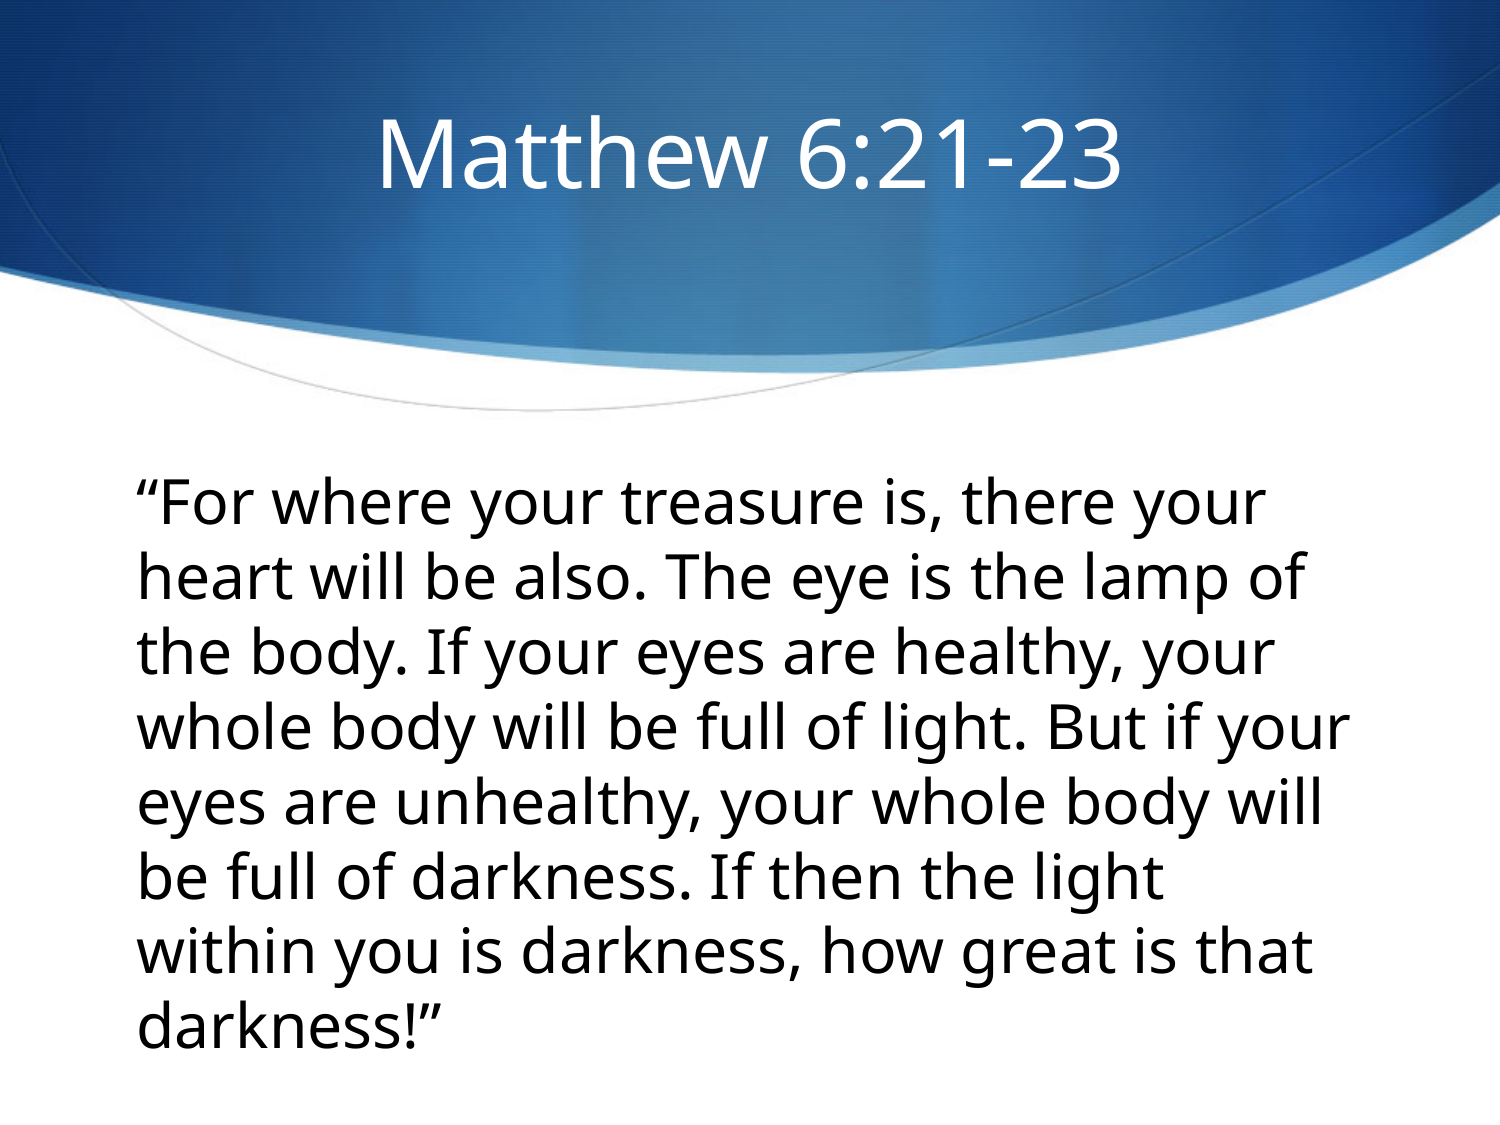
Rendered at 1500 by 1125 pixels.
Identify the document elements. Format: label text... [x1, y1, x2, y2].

picture [0, 0, 1500, 1125]
title Matthew 6:21-23 [75, 56, 1425, 245]
list “For where your treasure is, there your heart will be also. The eye is the lamp of the body. If your eyes are healthy, your whole body will be full of light. But if your eyes are unhealthy, your whole body will be full of darkness. If then the light within you is darkness, how great is that darkness!” [121, 454, 1379, 991]
